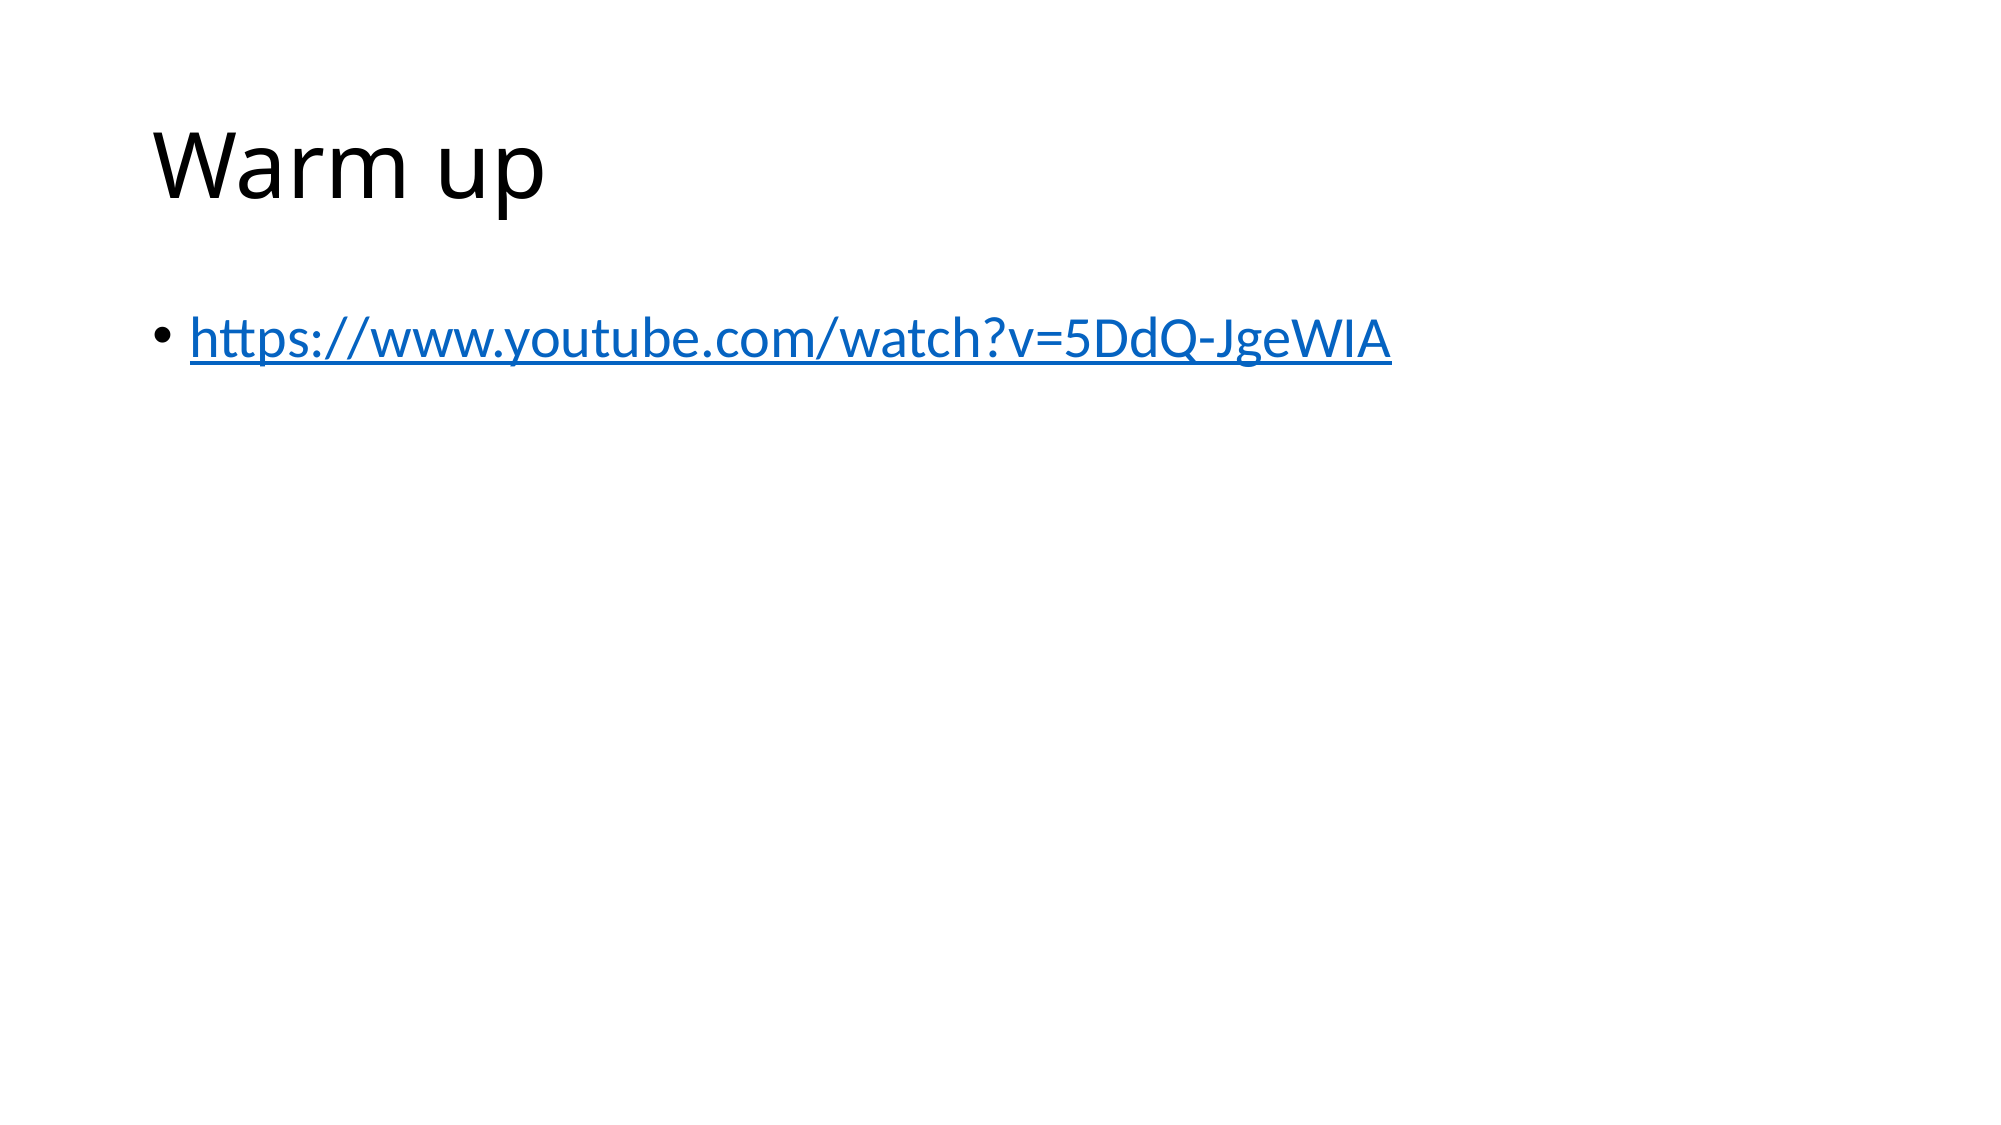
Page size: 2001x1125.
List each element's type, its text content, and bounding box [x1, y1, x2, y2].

list https://www.youtube.com/watch?v=5DdQ-JgeWIA [137, 299, 1863, 1014]
title Warm up [137, 59, 1863, 278]
